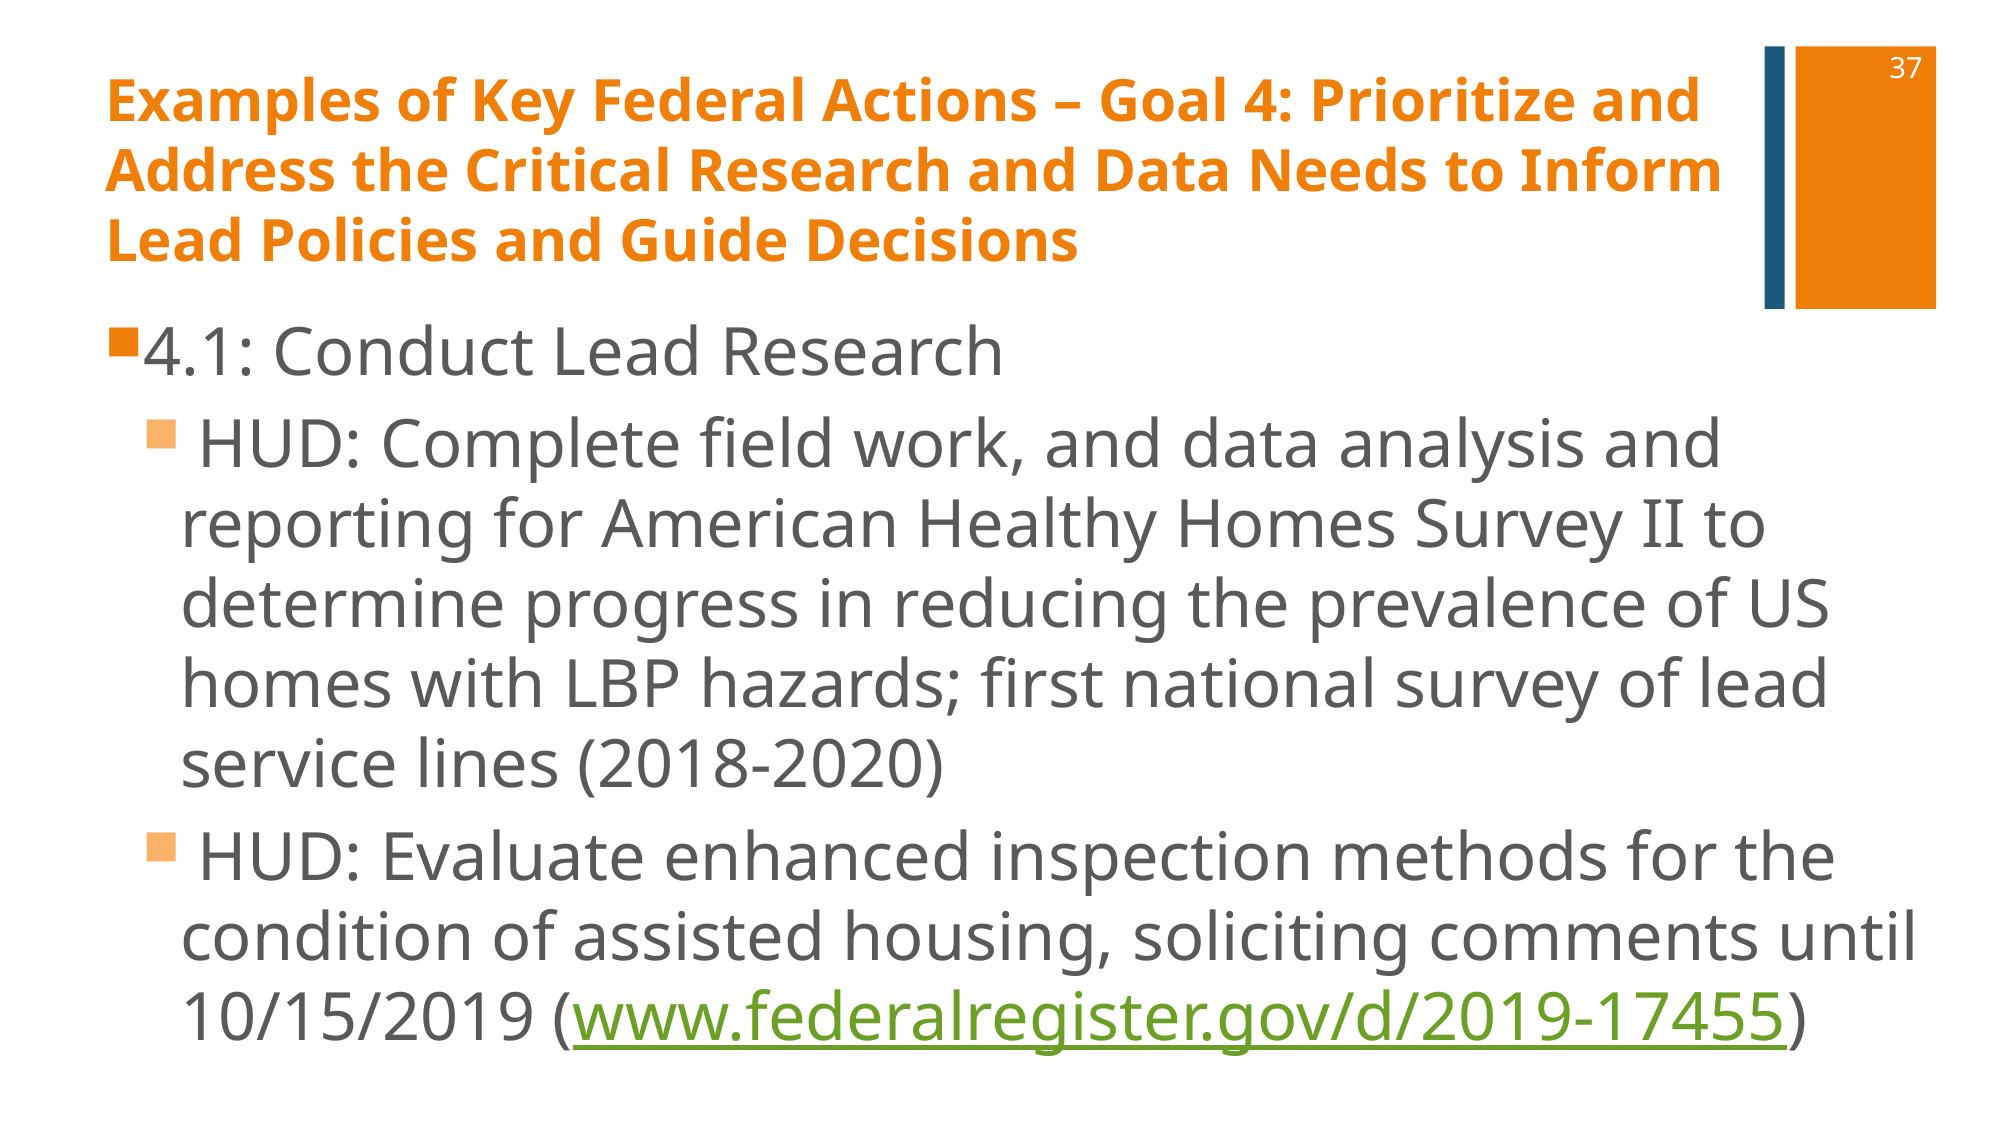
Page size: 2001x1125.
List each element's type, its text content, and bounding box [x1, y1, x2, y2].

list 4.1: Conduct Lead Research HUD: Complete field work, and data analysis and reporting for American Healthy Homes Survey II to determine progress in reducing the prevalence of US homes with LBP hazards; first national survey of lead service lines (2018-2020) HUD: Evaluate enhanced inspection methods for the condition of assisted housing, soliciting comments until 10/15/2019 (www.federalregister.gov/d/2019-17455) [90, 301, 1938, 982]
title Examples of Key Federal Actions – Goal 4: Prioritize and Address the Critical Research and Data Needs to Inform Lead Policies and Guide Decisions [90, 55, 1743, 239]
slide_number 37 [1816, 39, 1938, 100]
